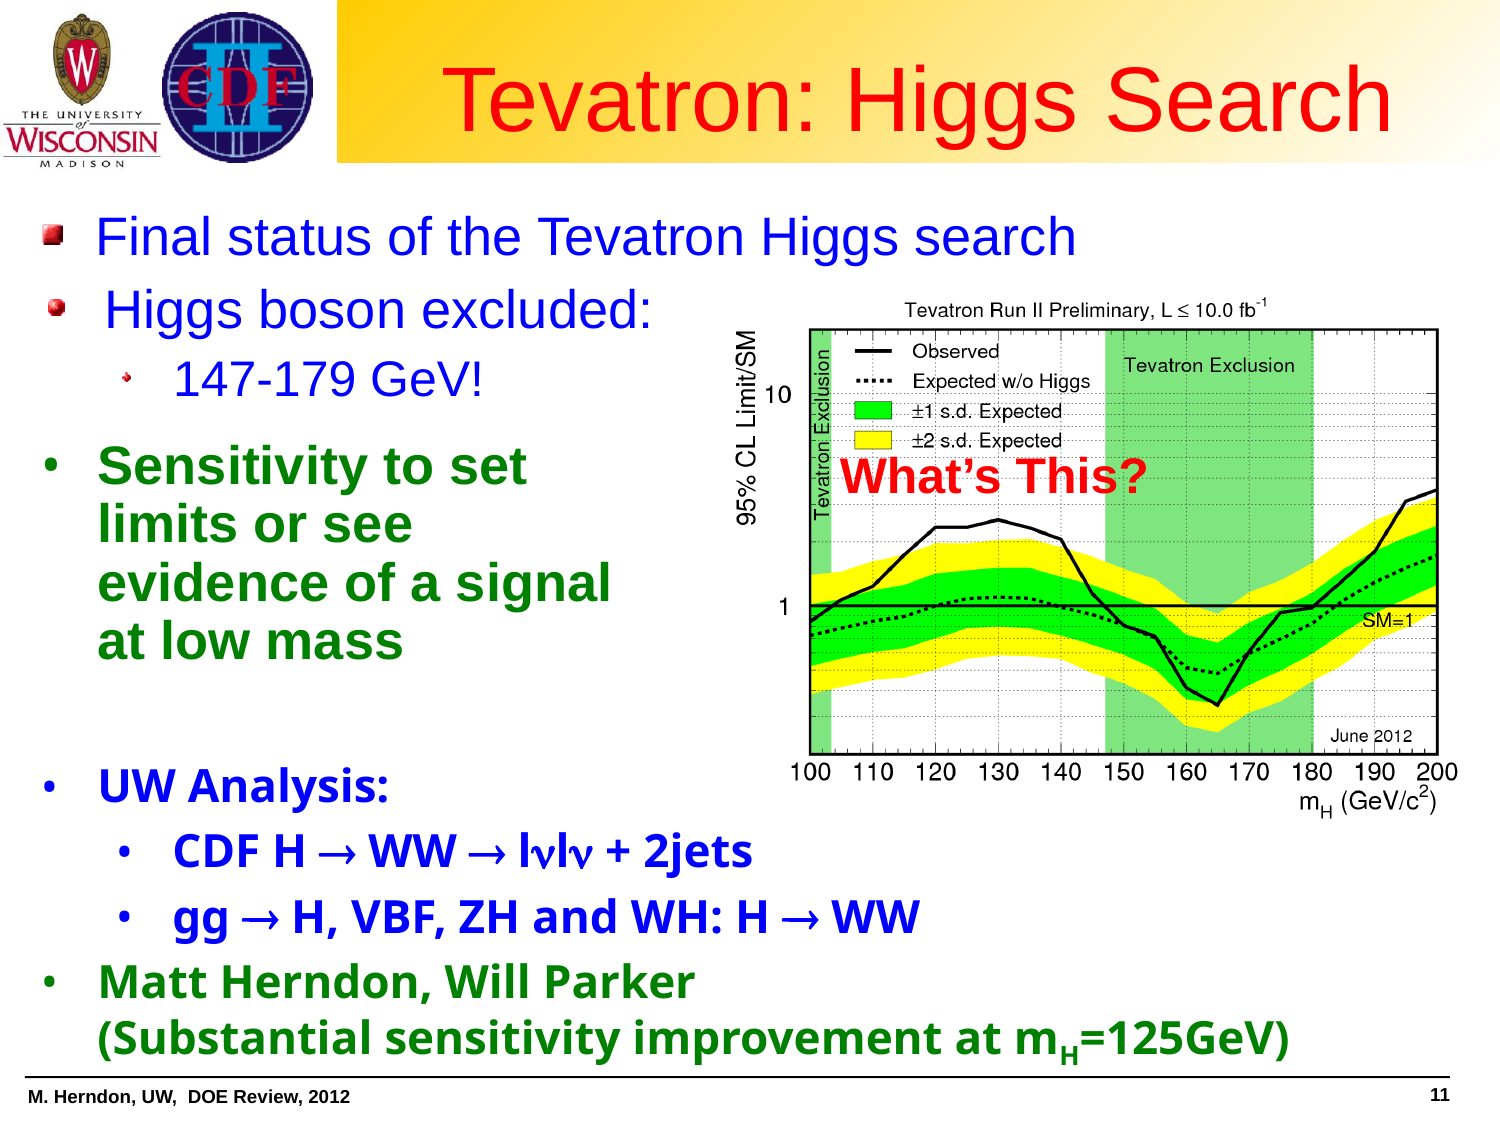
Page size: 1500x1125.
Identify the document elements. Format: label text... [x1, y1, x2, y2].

picture [724, 274, 1463, 829]
picture [122, 372, 131, 382]
text_box Sensitivity to set limits or see evidence of a signal at low mass [24, 437, 625, 738]
picture [0, 12, 313, 169]
picture [42, 224, 63, 245]
list Final status of the Tevatron Higgs search Higgs boson excluded: 147-179 GeV! [24, 200, 1488, 425]
title Tevatron: Higgs Search [337, 0, 1500, 163]
picture [48, 299, 65, 316]
text_box UW Analysis: CDF H  WW  ll + 2jets gg  H, VBF, ZH and WH: H  WW Matt Herndon, Will Parker (Substantial sensitivity improvement at mH=125GeV) [24, 762, 1463, 1075]
